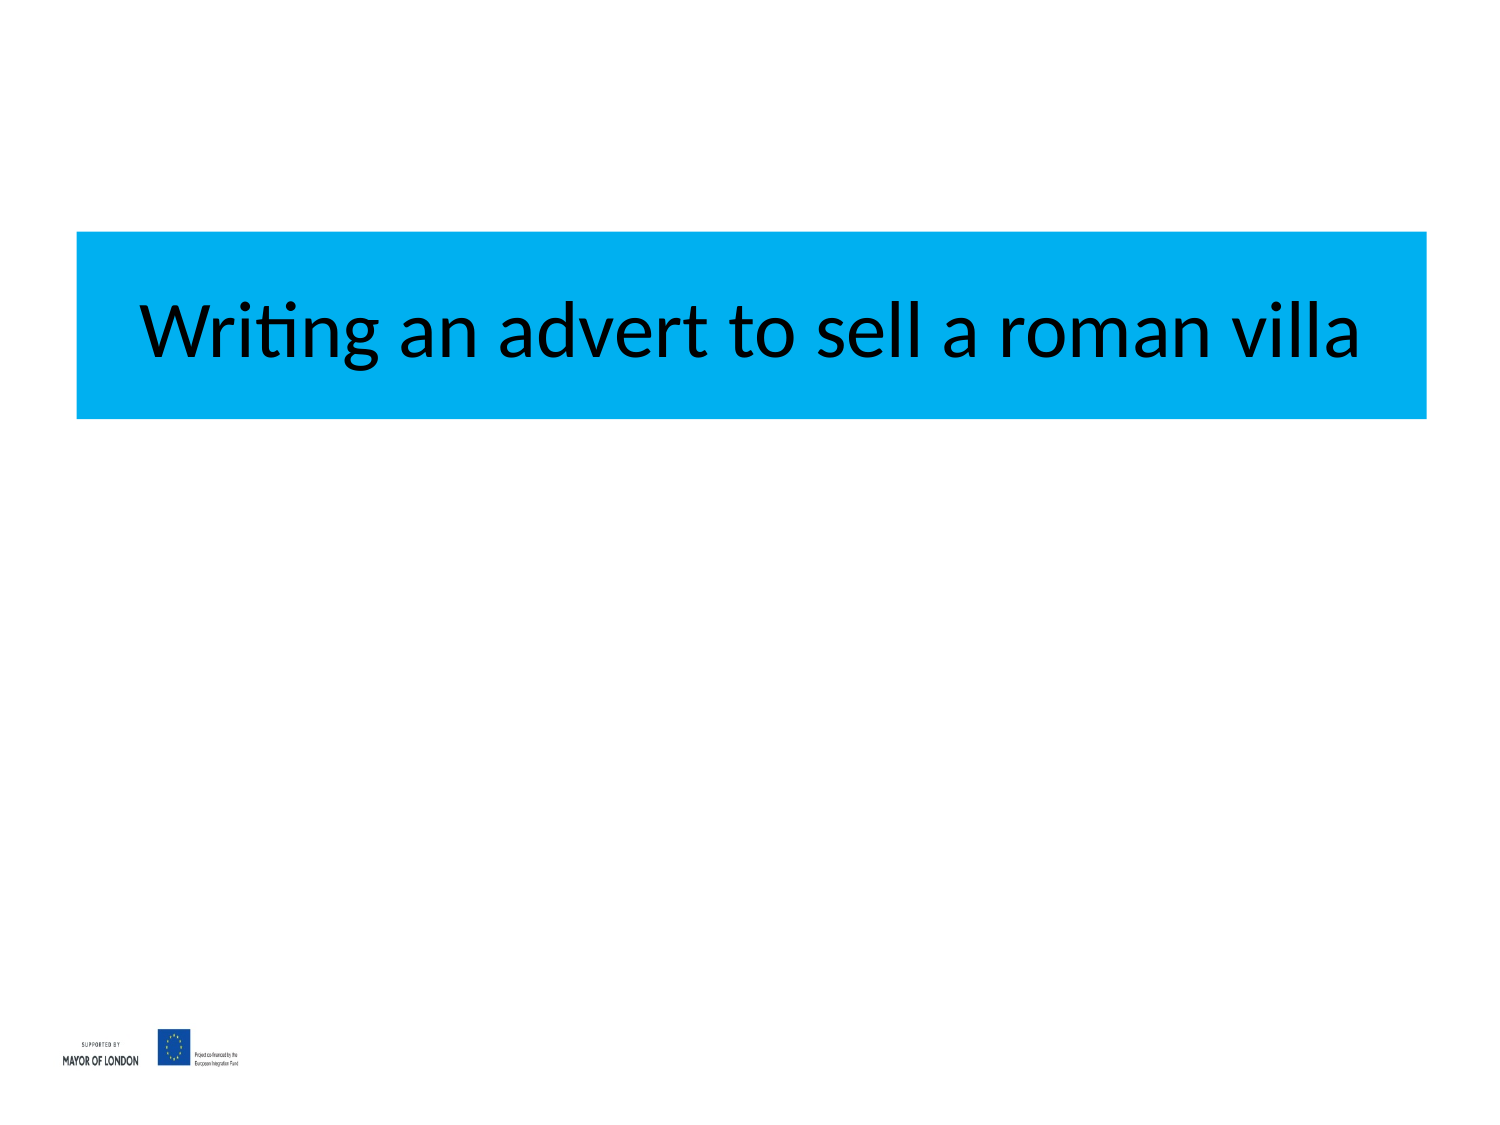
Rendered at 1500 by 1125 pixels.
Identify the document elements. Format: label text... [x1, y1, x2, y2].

title Writing an advert to sell a roman villa [76, 231, 1427, 420]
picture [52, 1022, 246, 1071]
